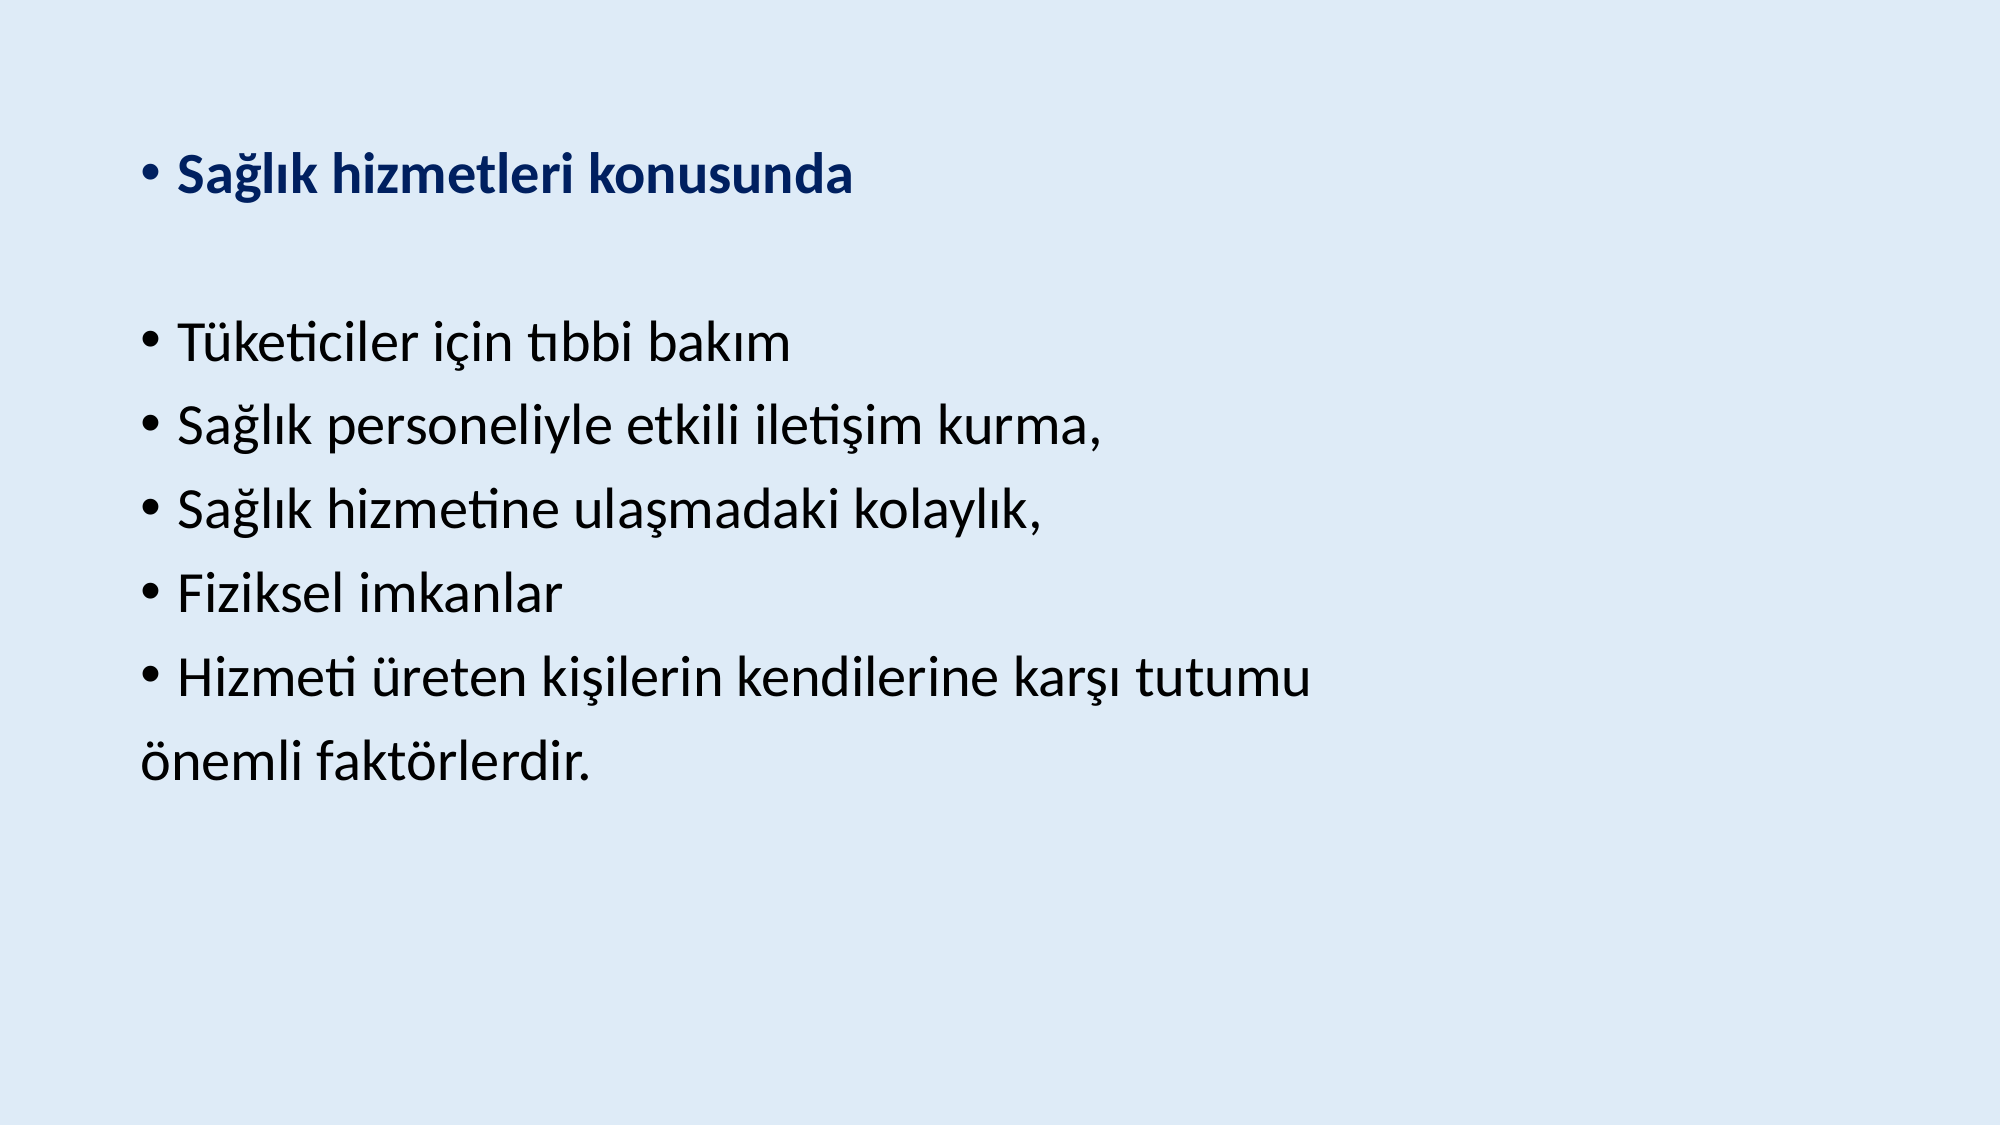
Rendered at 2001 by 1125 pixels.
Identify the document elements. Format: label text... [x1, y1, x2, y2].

list Sağlık hizmetleri konusunda Tüketiciler için tıbbi bakım Sağlık personeliyle etkili iletişim kurma, Sağlık hizmetine ulaşmadaki kolaylık, Fiziksel imkanlar Hizmeti üreten kişilerin kendilerine karşı tutumu önemli faktörlerdir. [125, 135, 1863, 1014]
